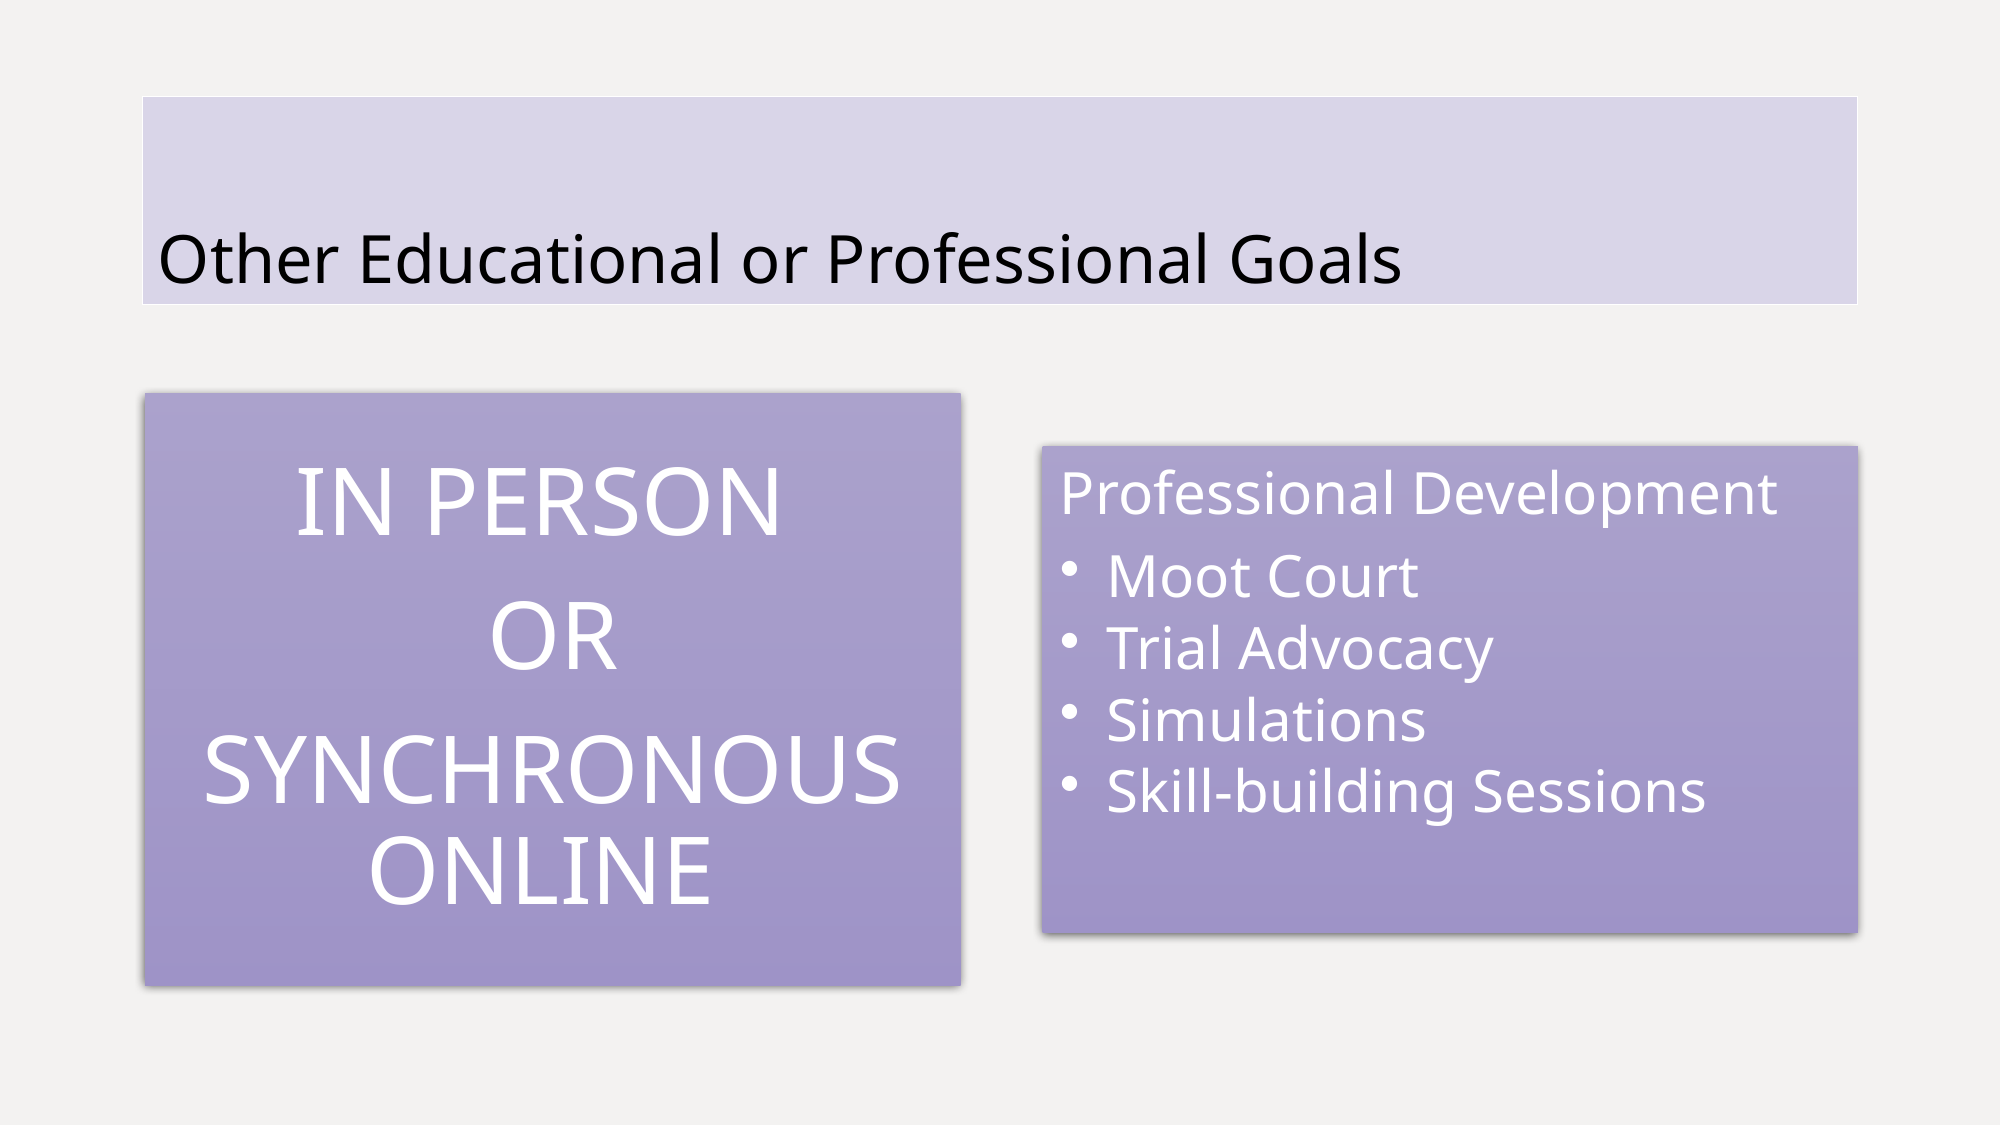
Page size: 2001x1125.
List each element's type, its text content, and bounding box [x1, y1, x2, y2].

title Other Educational or Professional Goals [142, 96, 1858, 305]
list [144, 368, 1859, 1011]
